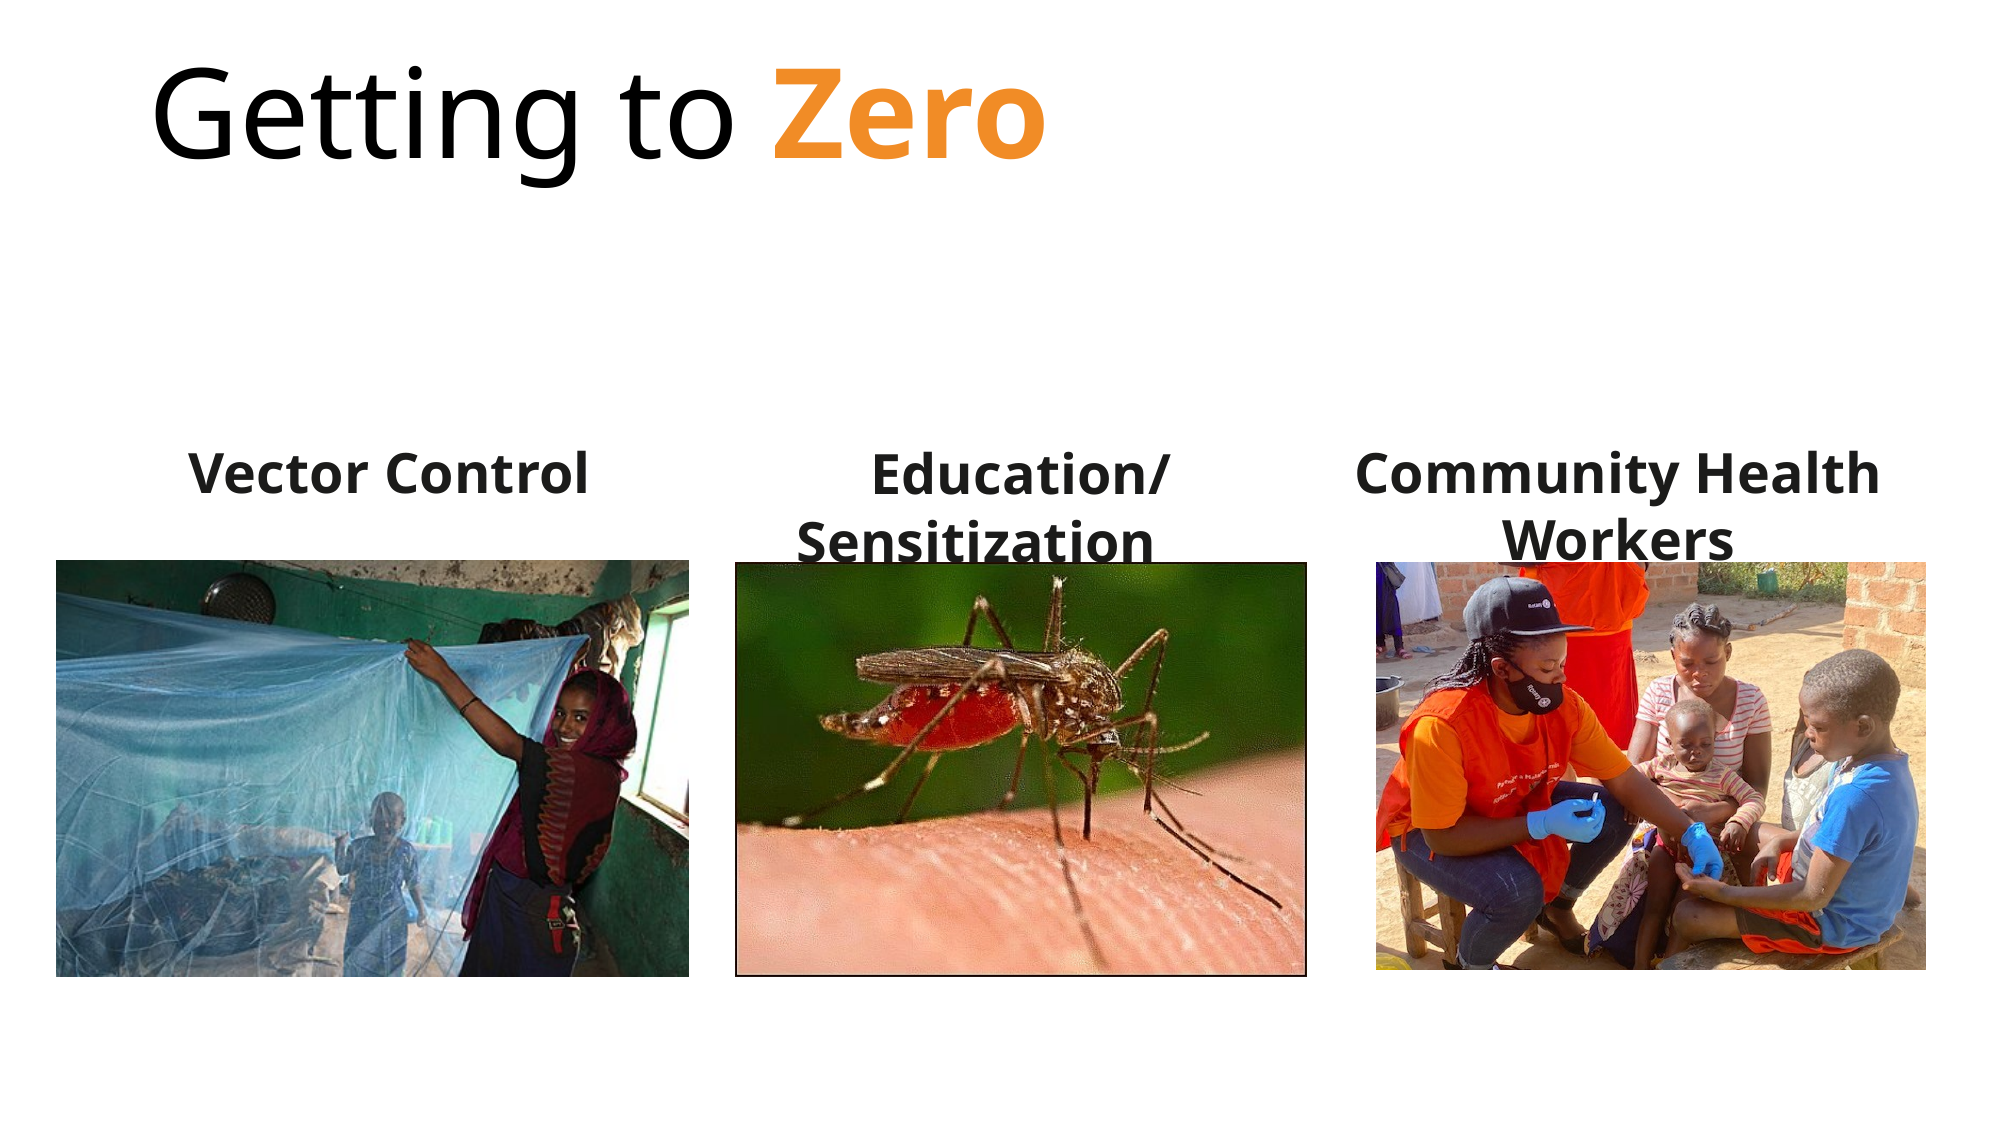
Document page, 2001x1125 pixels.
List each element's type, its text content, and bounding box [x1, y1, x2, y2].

picture [56, 560, 689, 977]
picture [1376, 562, 1926, 970]
text_box Community Health Workers [1325, 436, 1911, 640]
text_box Vector Control [128, 436, 652, 560]
title Getting to Zero [147, 13, 1167, 203]
picture [735, 562, 1307, 977]
text_box Education/ Sensitization [735, 437, 1307, 562]
